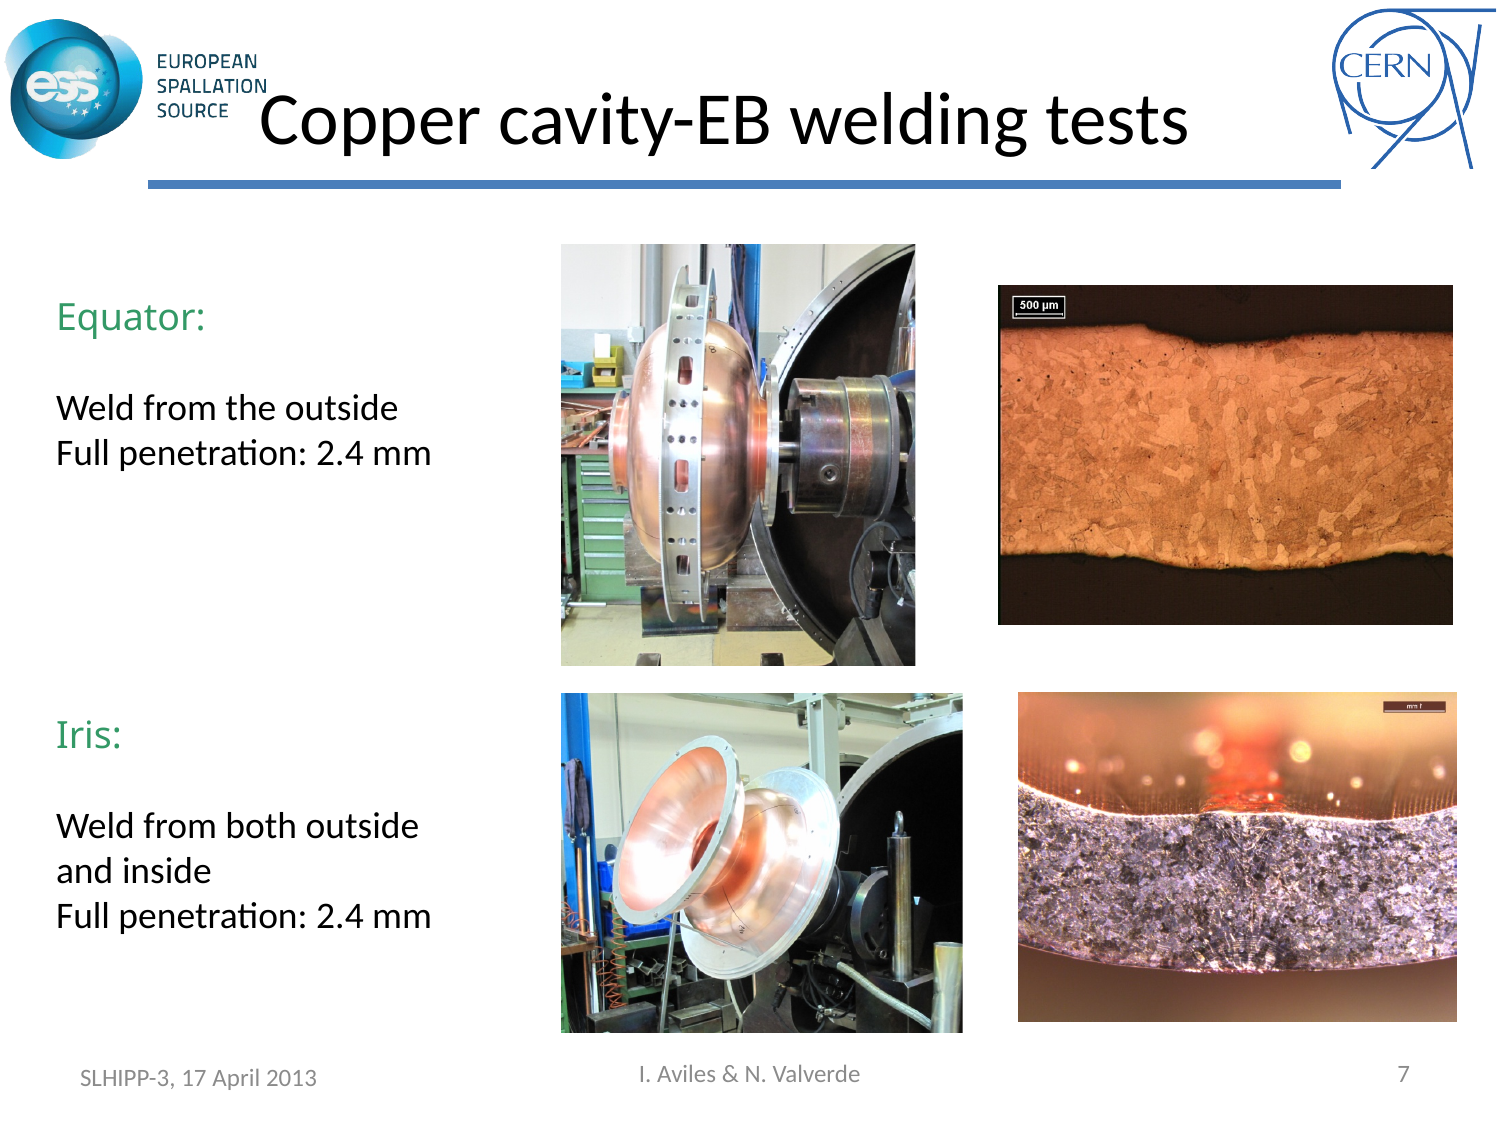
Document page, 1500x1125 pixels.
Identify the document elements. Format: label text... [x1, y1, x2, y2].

picture [560, 692, 963, 1034]
footer I. Aviles & N. Valverde [512, 1042, 988, 1103]
text_box Iris: Weld from both outside and inside Full penetration: 2.4 mm [41, 703, 491, 944]
picture [560, 244, 916, 666]
picture [1017, 692, 1457, 1022]
picture [1327, 1, 1500, 169]
picture [3, 19, 266, 159]
text_box Equator: Weld from the outside Full penetration: 2.4 mm [41, 285, 555, 481]
slide_number 7 [1074, 1042, 1425, 1103]
picture [997, 285, 1453, 625]
title Copper cavity-EB welding tests [81, 20, 1369, 209]
